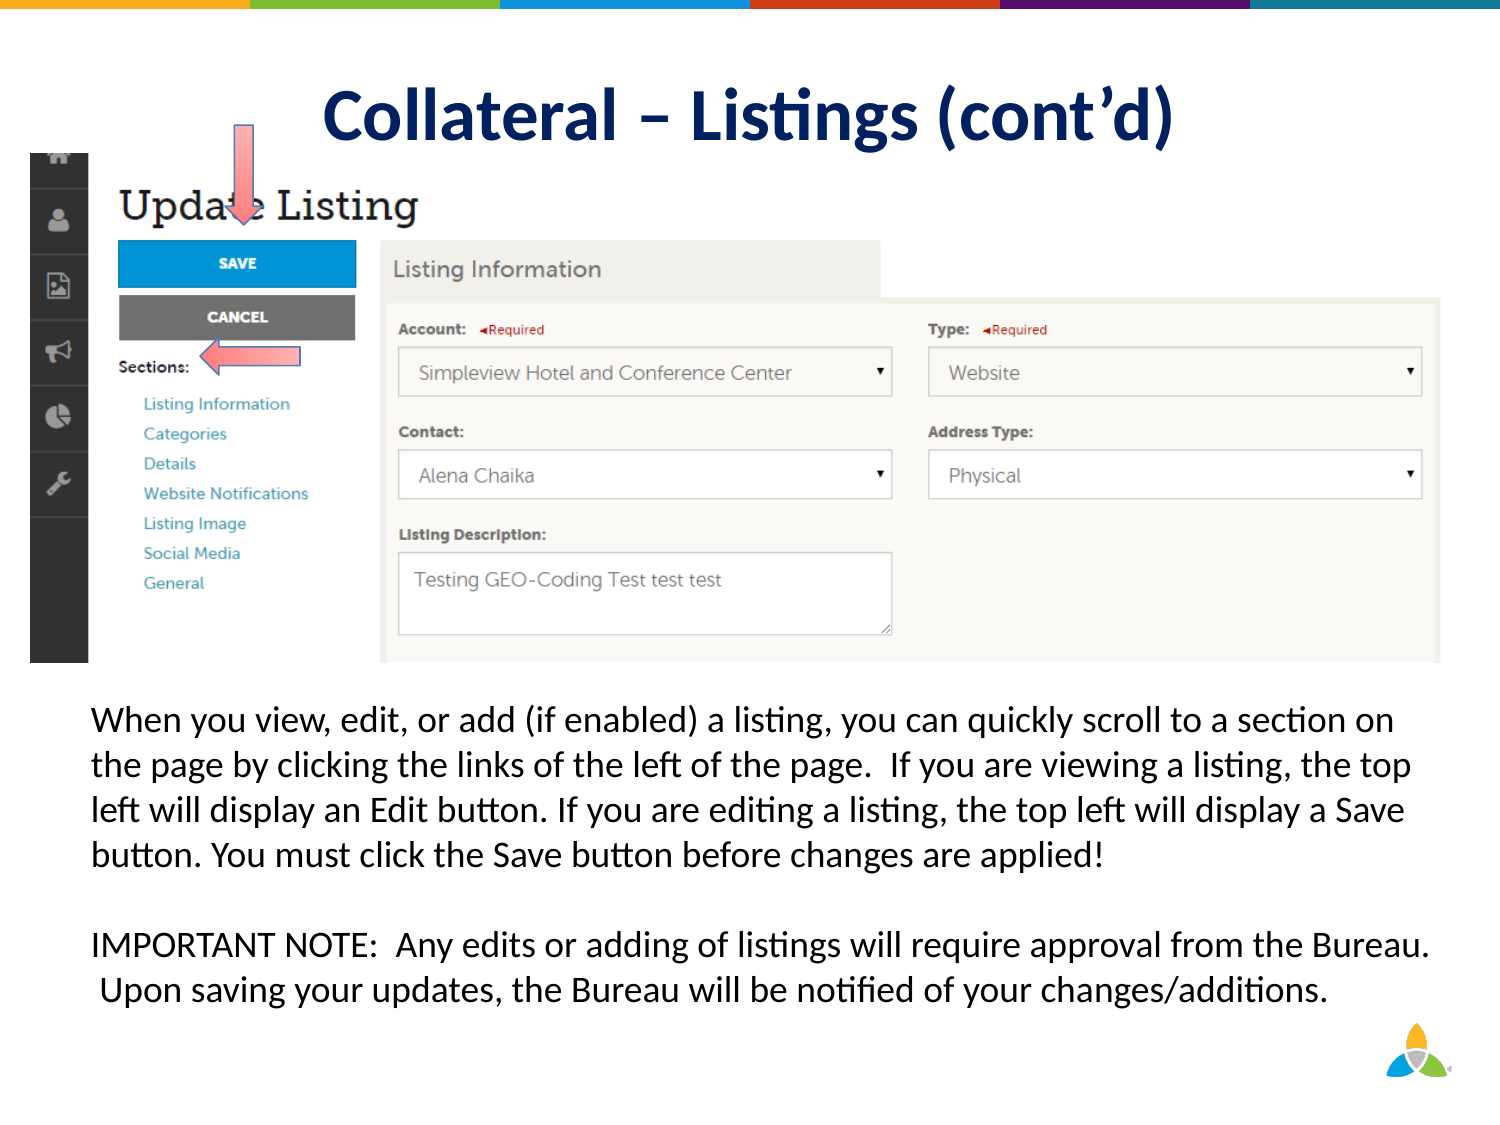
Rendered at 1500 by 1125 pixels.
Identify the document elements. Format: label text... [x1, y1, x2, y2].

text_box When you view, edit, or add (if enabled) a listing, you can quickly scroll to a section on the page by clicking the links of the left of the page. If you are viewing a listing, the top left will display an Edit button. If you are editing a listing, the top left will display a Save button. You must click the Save button before changes are applied! IMPORTANT NOTE: Any edits or adding of listings will require approval from the Bureau. Upon saving your updates, the Bureau will be notified of your changes/additions. [75, 687, 1449, 976]
text_box [234, 125, 254, 152]
list Collateral – Listings (cont’d) [112, 50, 1388, 125]
picture [29, 153, 1451, 663]
picture [1381, 1023, 1452, 1077]
